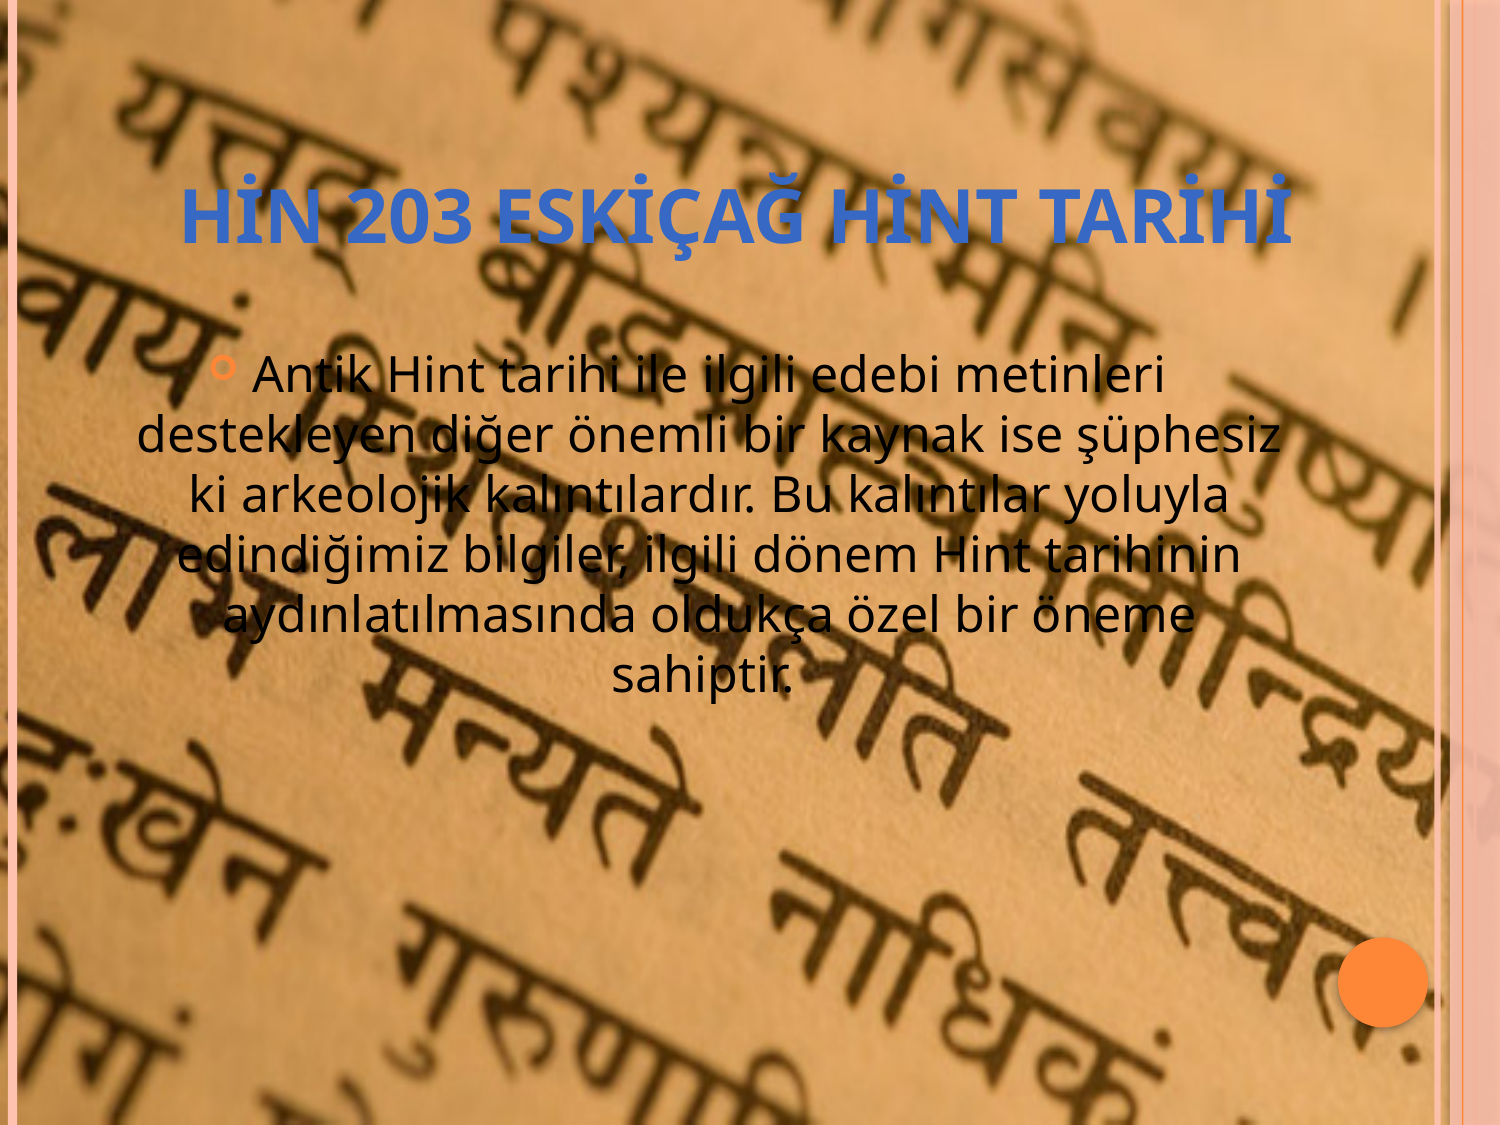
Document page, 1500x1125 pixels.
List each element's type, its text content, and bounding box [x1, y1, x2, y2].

title Hin 203 eskiçağ hint tarihi [123, 78, 1349, 266]
list Antik Hint tarihi ile ilgili edebi metinleri destekleyen diğer önemli bir kaynak ise şüphesiz ki arkeolojik kalıntılardır. Bu kalıntılar yoluyla edindiğimiz bilgiler, ilgili dönem Hint tarihinin aydınlatılmasında oldukça özel bir öneme sahiptir. [75, 262, 1300, 1062]
text_box [100, 90, 1326, 278]
picture [0, 0, 7, 1125]
picture [18, 0, 1434, 1125]
picture [1441, 0, 1449, 1125]
